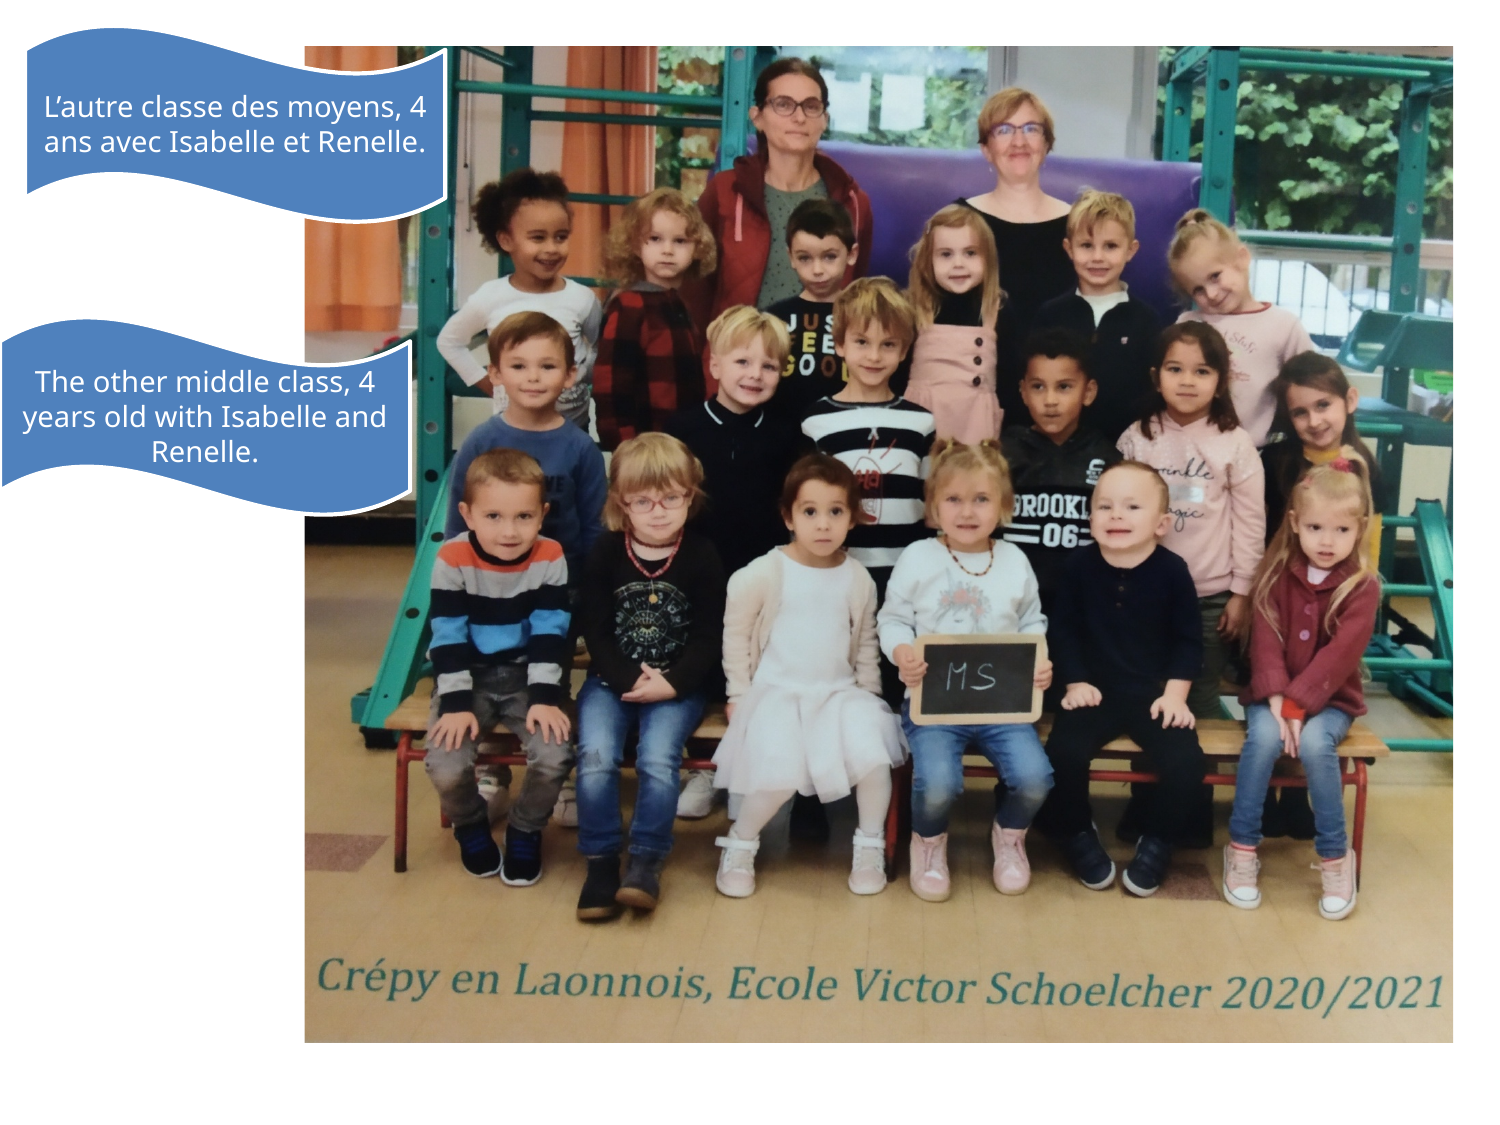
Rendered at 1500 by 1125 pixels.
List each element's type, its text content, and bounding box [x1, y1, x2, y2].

text_box L’autre classe des moyens, 4 ans avec Isabelle et Renelle. [22, 23, 299, 218]
picture [304, 46, 1454, 1044]
text_box The other middle class, 4 years old with Isabelle and Renelle. [0, 315, 299, 516]
